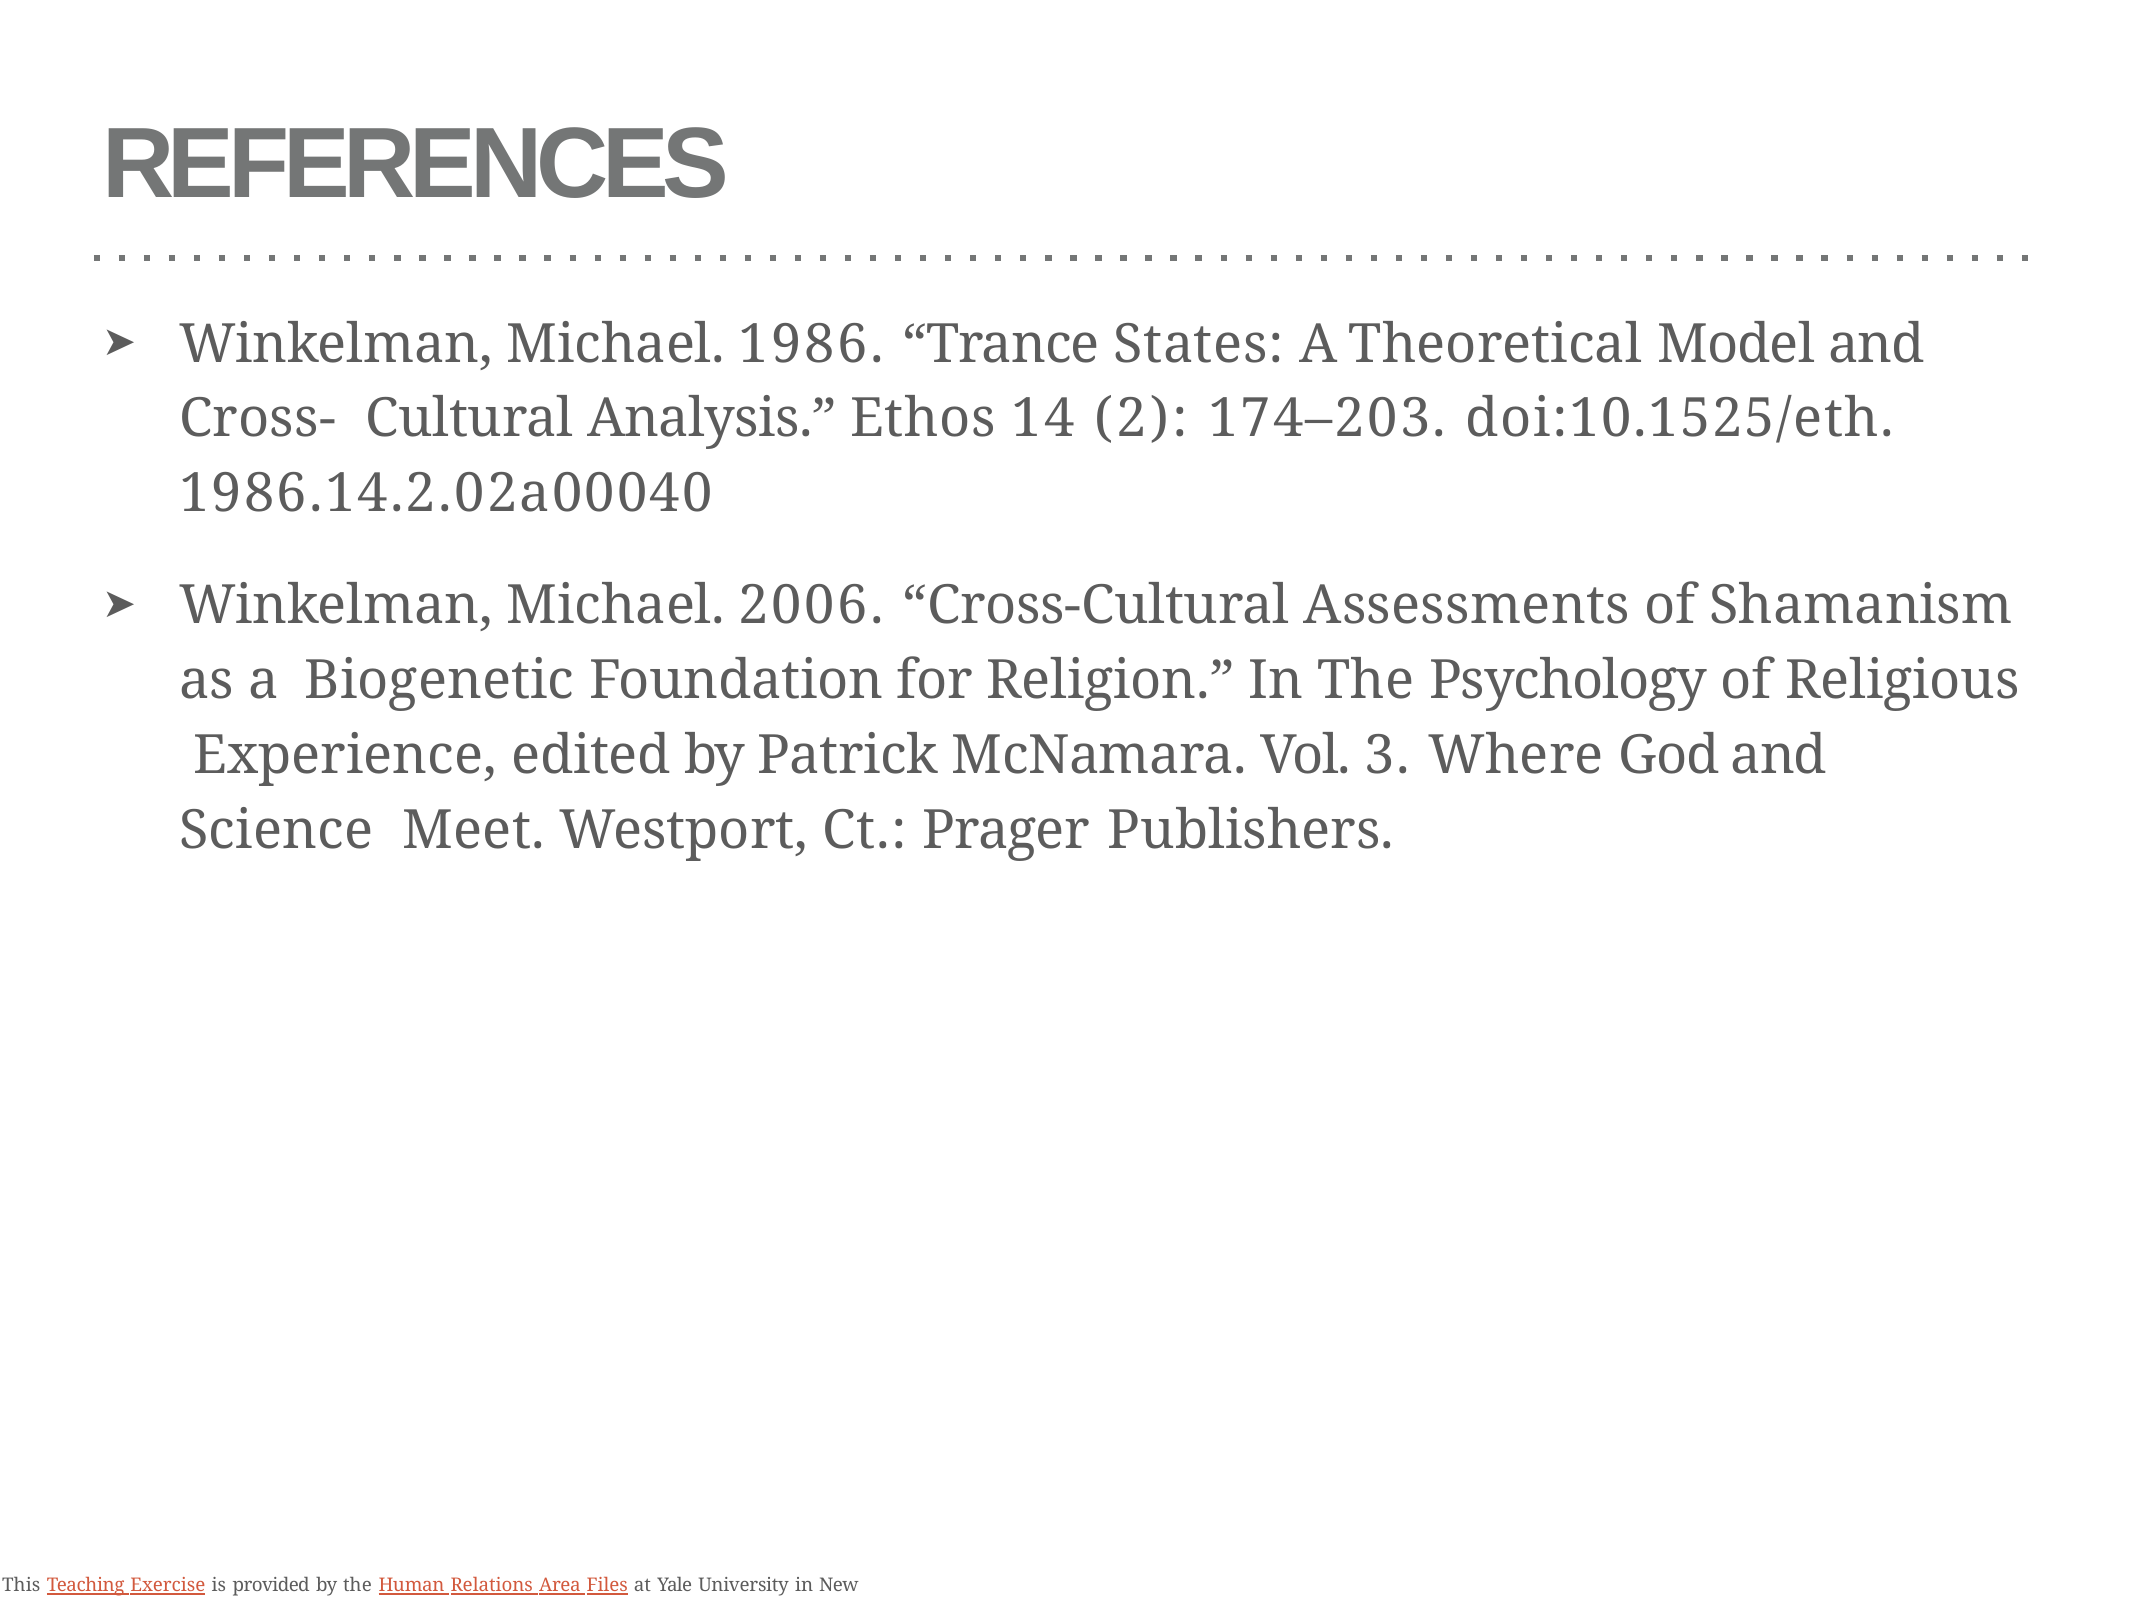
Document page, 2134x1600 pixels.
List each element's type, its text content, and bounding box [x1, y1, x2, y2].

text_box ➤ [99, 575, 142, 626]
text_box This Teaching Exercise is provided by the Human Relations Area Files at Yale University in New Haven, CT [0, 1570, 919, 1600]
text_box ➤ [99, 312, 142, 364]
text_box Winkelman, Michael. 1986. “Trance States: A Theoretical Model and Cross- Cultural Analysis.” Ethos 14 (2): 174–203. doi:10.1525/eth. 1986.14.2.02a00040 Winkelman, Michael. 2006. “Cross-Cultural Assessments of Shamanism as a Biogenetic Foundation for Religion.” In The Psychology of Religious Experience, edited by Patrick McNamara. Vol. 3. Where God and Science Meet. Westport, Ct.: Prager Publishers. [177, 296, 2029, 859]
title REFERENCES [99, 95, 1055, 366]
